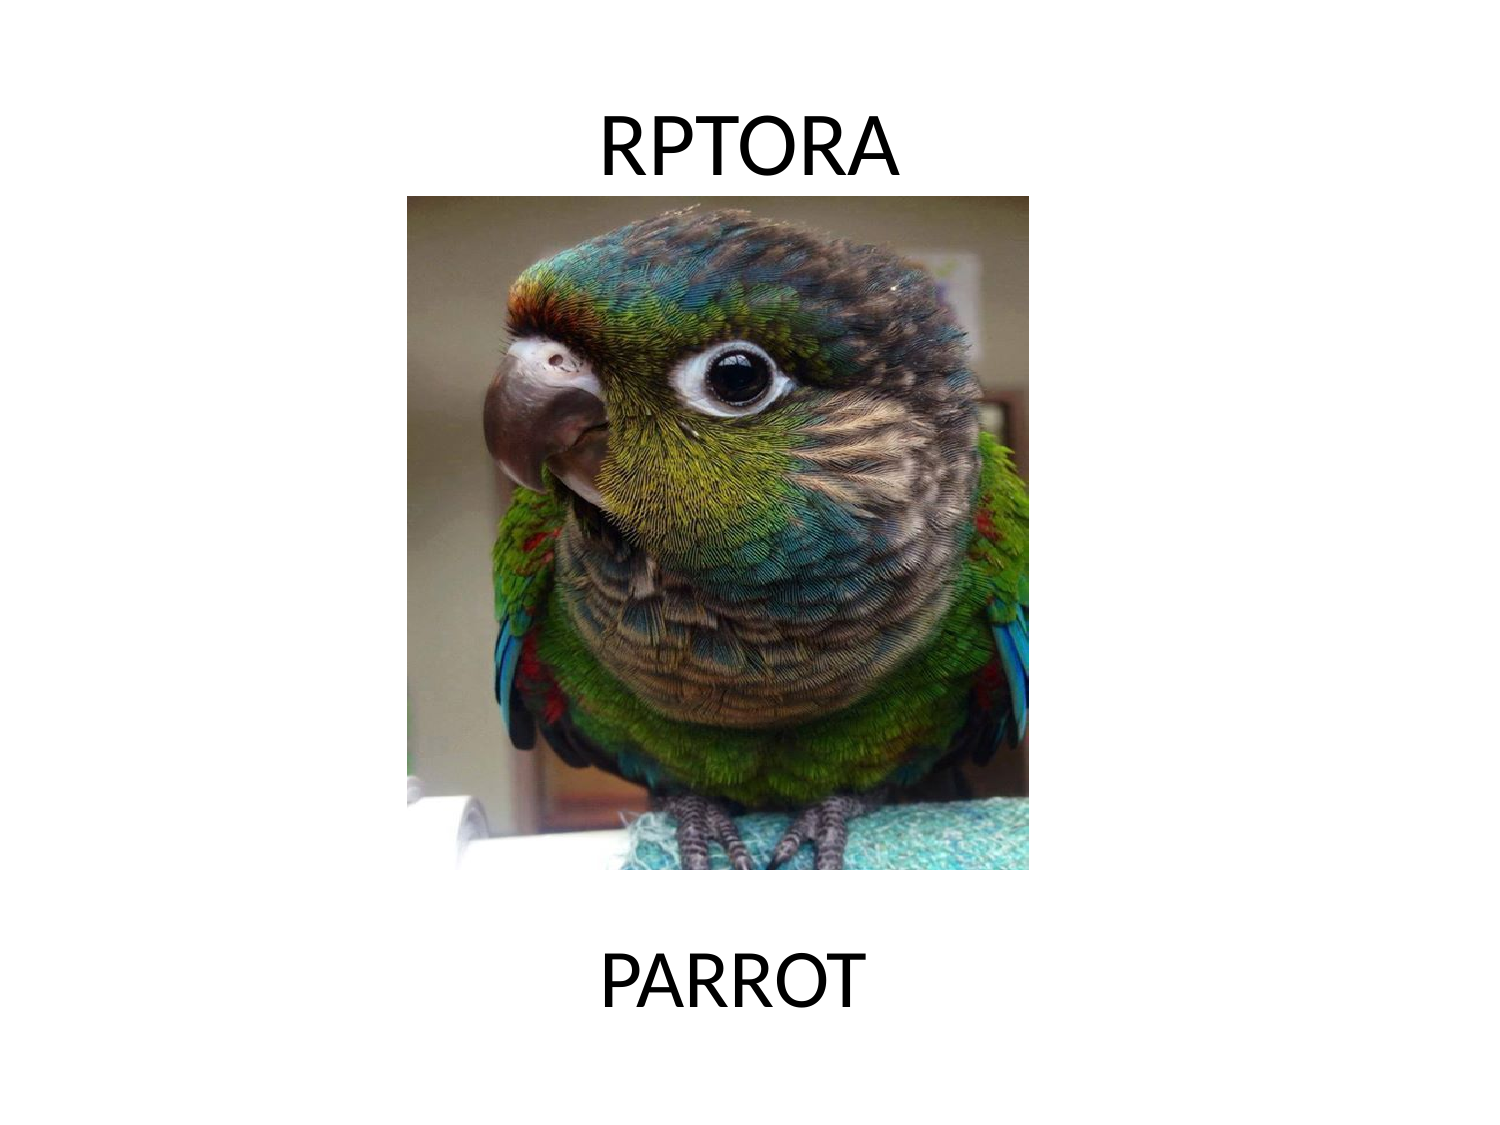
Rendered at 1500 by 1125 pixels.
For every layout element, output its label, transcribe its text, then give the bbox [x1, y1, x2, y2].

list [407, 196, 1029, 870]
title RPTORA [75, 45, 1425, 233]
text_box PARROT [584, 916, 1005, 1032]
